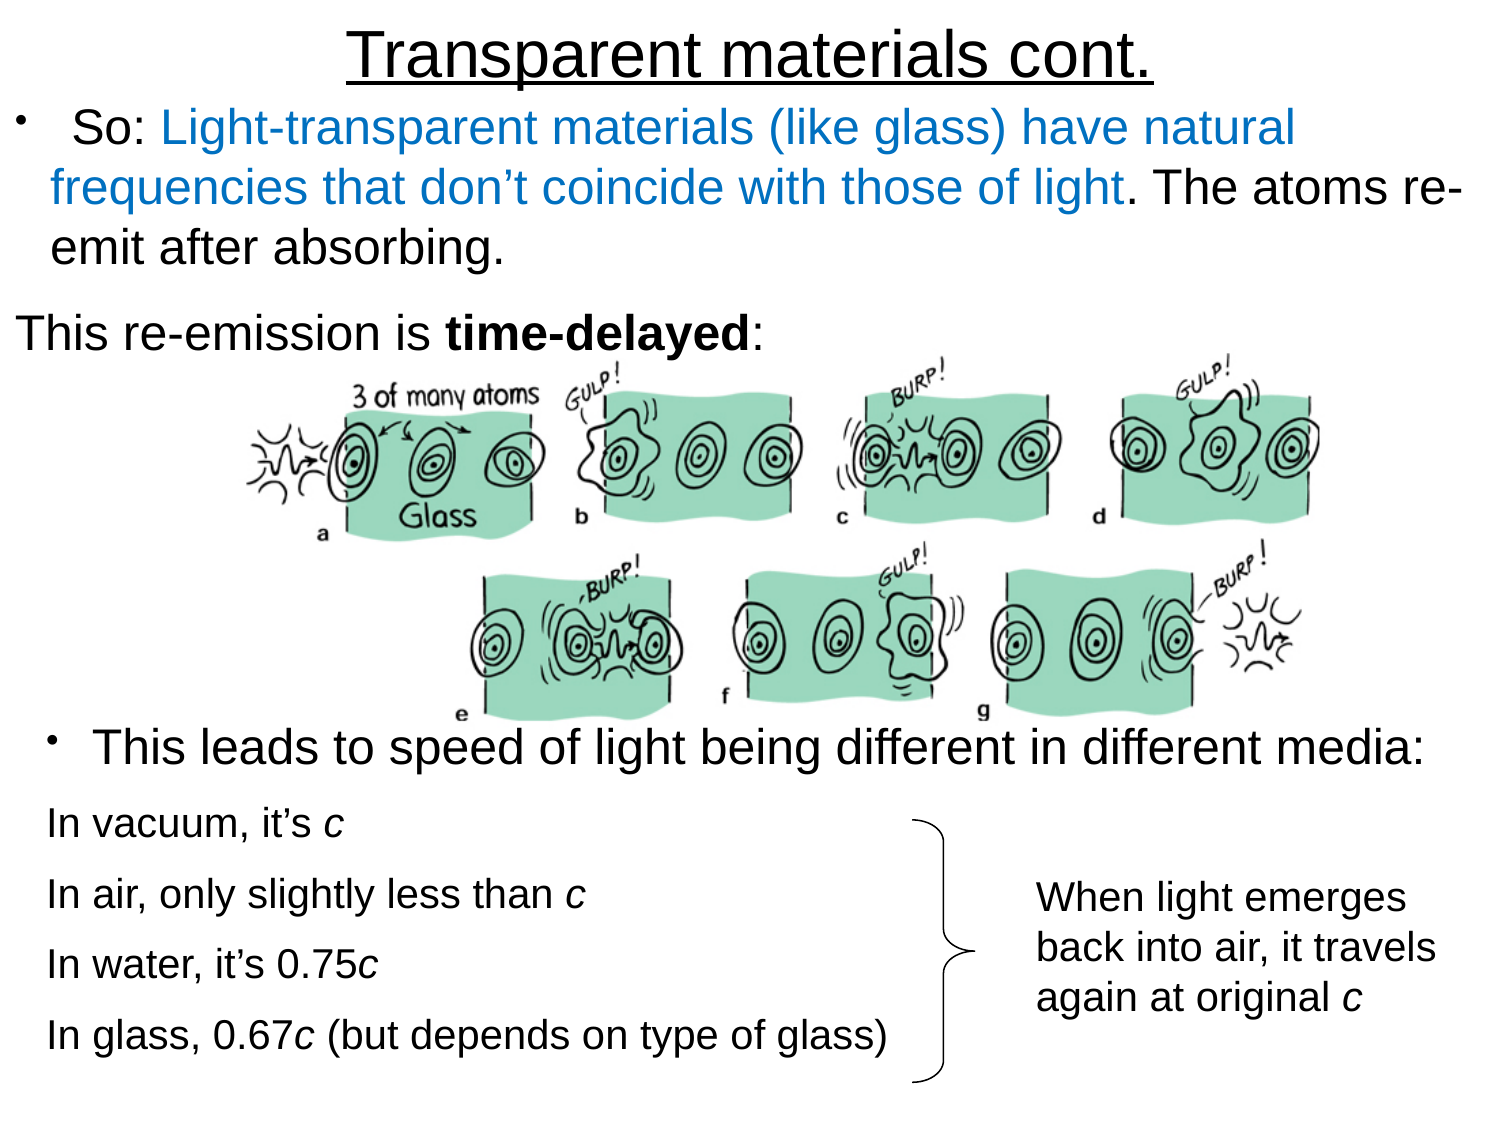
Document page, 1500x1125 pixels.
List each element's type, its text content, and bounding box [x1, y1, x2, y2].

text_box [912, 819, 975, 1083]
text_box So: Light-transparent materials (like glass) have natural frequencies that don’t coincide with those of light. The atoms re-emit after absorbing. This re-emission is time-delayed: [0, 87, 1500, 368]
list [237, 348, 1326, 735]
title Transparent materials cont. [74, 0, 1426, 87]
text_box This leads to speed of light being different in different media: In vacuum, it’s c In air, only slightly less than c In water, it’s 0.75c In glass, 0.67c (but depends on type of glass) [31, 707, 1469, 1066]
text_box When light emerges back into air, it travels again at original c [1021, 862, 1484, 1027]
